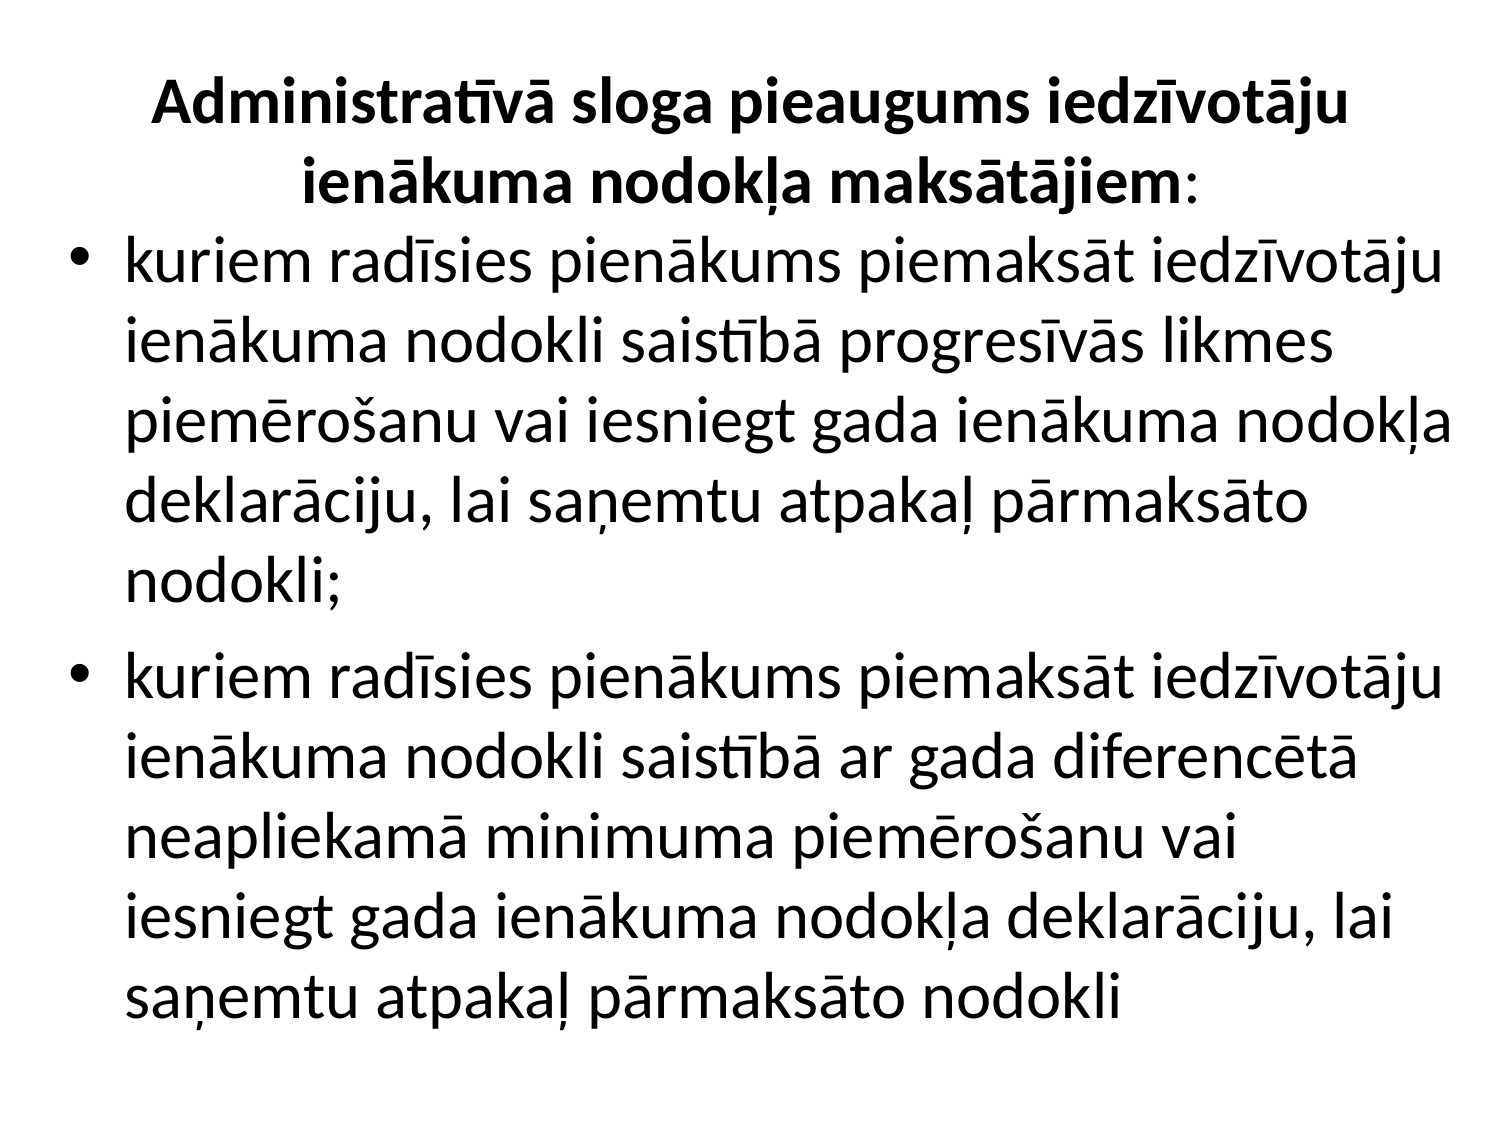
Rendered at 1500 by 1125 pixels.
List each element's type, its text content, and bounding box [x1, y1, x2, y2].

list kuriem radīsies pienākums piemaksāt iedzīvotāju ienākuma nodokli saistībā progresīvās likmes piemērošanu vai iesniegt gada ienākuma nodokļa deklarāciju, lai saņemtu atpakaļ pārmaksāto nodokli; kuriem radīsies pienākums piemaksāt iedzīvotāju ienākuma nodokli saistībā ar gada diferencētā neapliekamā minimuma piemērošanu vai iesniegt gada ienākuma nodokļa deklarāciju, lai saņemtu atpakaļ pārmaksāto nodokli [53, 208, 1471, 1059]
title Administratīvā sloga pieaugums iedzīvotāju ienākuma nodokļa maksātājiem: [76, 30, 1427, 208]
